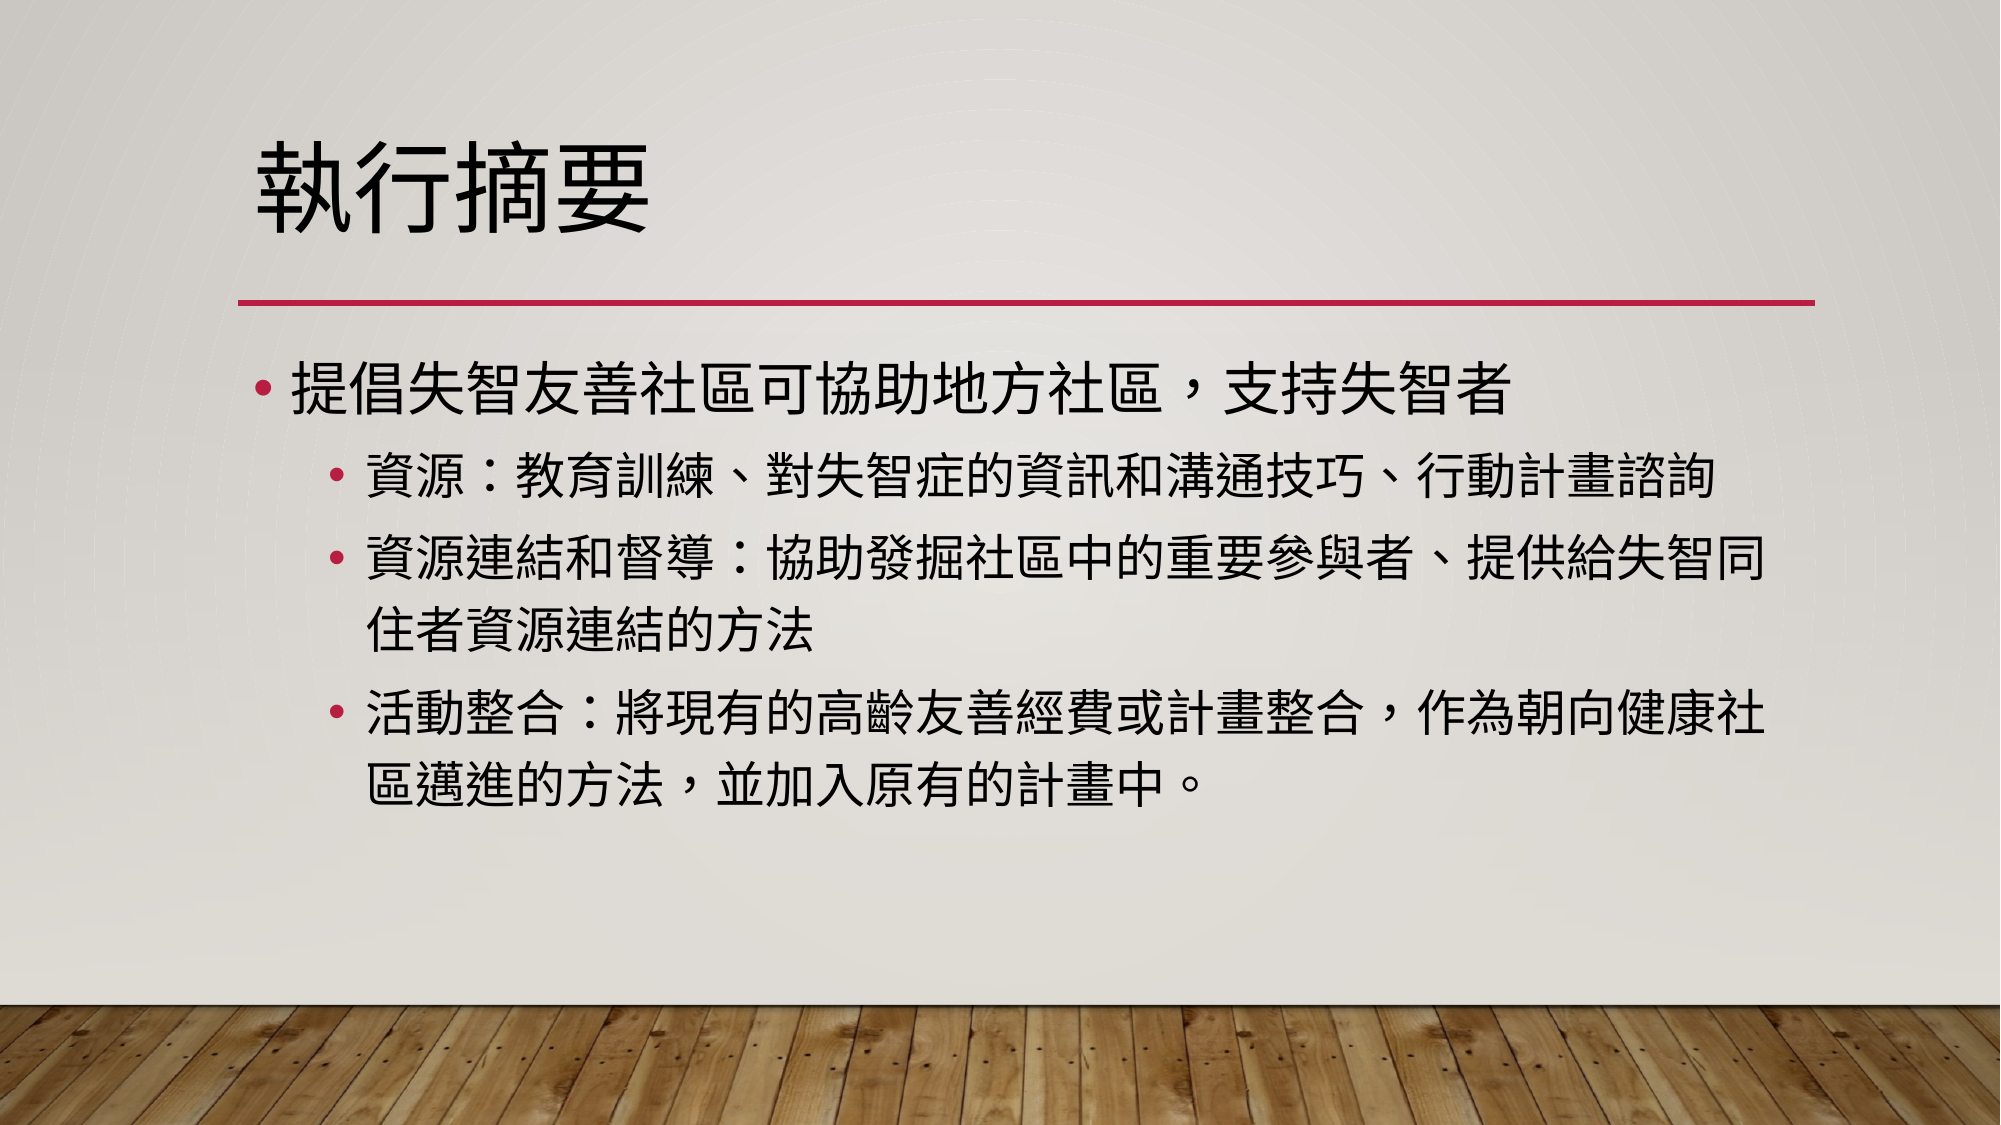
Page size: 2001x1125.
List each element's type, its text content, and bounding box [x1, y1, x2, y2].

picture [0, 1005, 2000, 1125]
list 提倡失智友善社區可協助地方社區，支持失智者 資源：教育訓練、對失智症的資訊和溝通技巧、行動計畫諮詢 資源連結和督導：協助發掘社區中的重要參與者、提供給失智同住者資源連結的方法 活動整合：將現有的高齡友善經費或計畫整合，作為朝向健康社區邁進的方法，並加入原有的計畫中。 [238, 330, 1814, 897]
title 執行摘要 [238, 131, 1814, 305]
